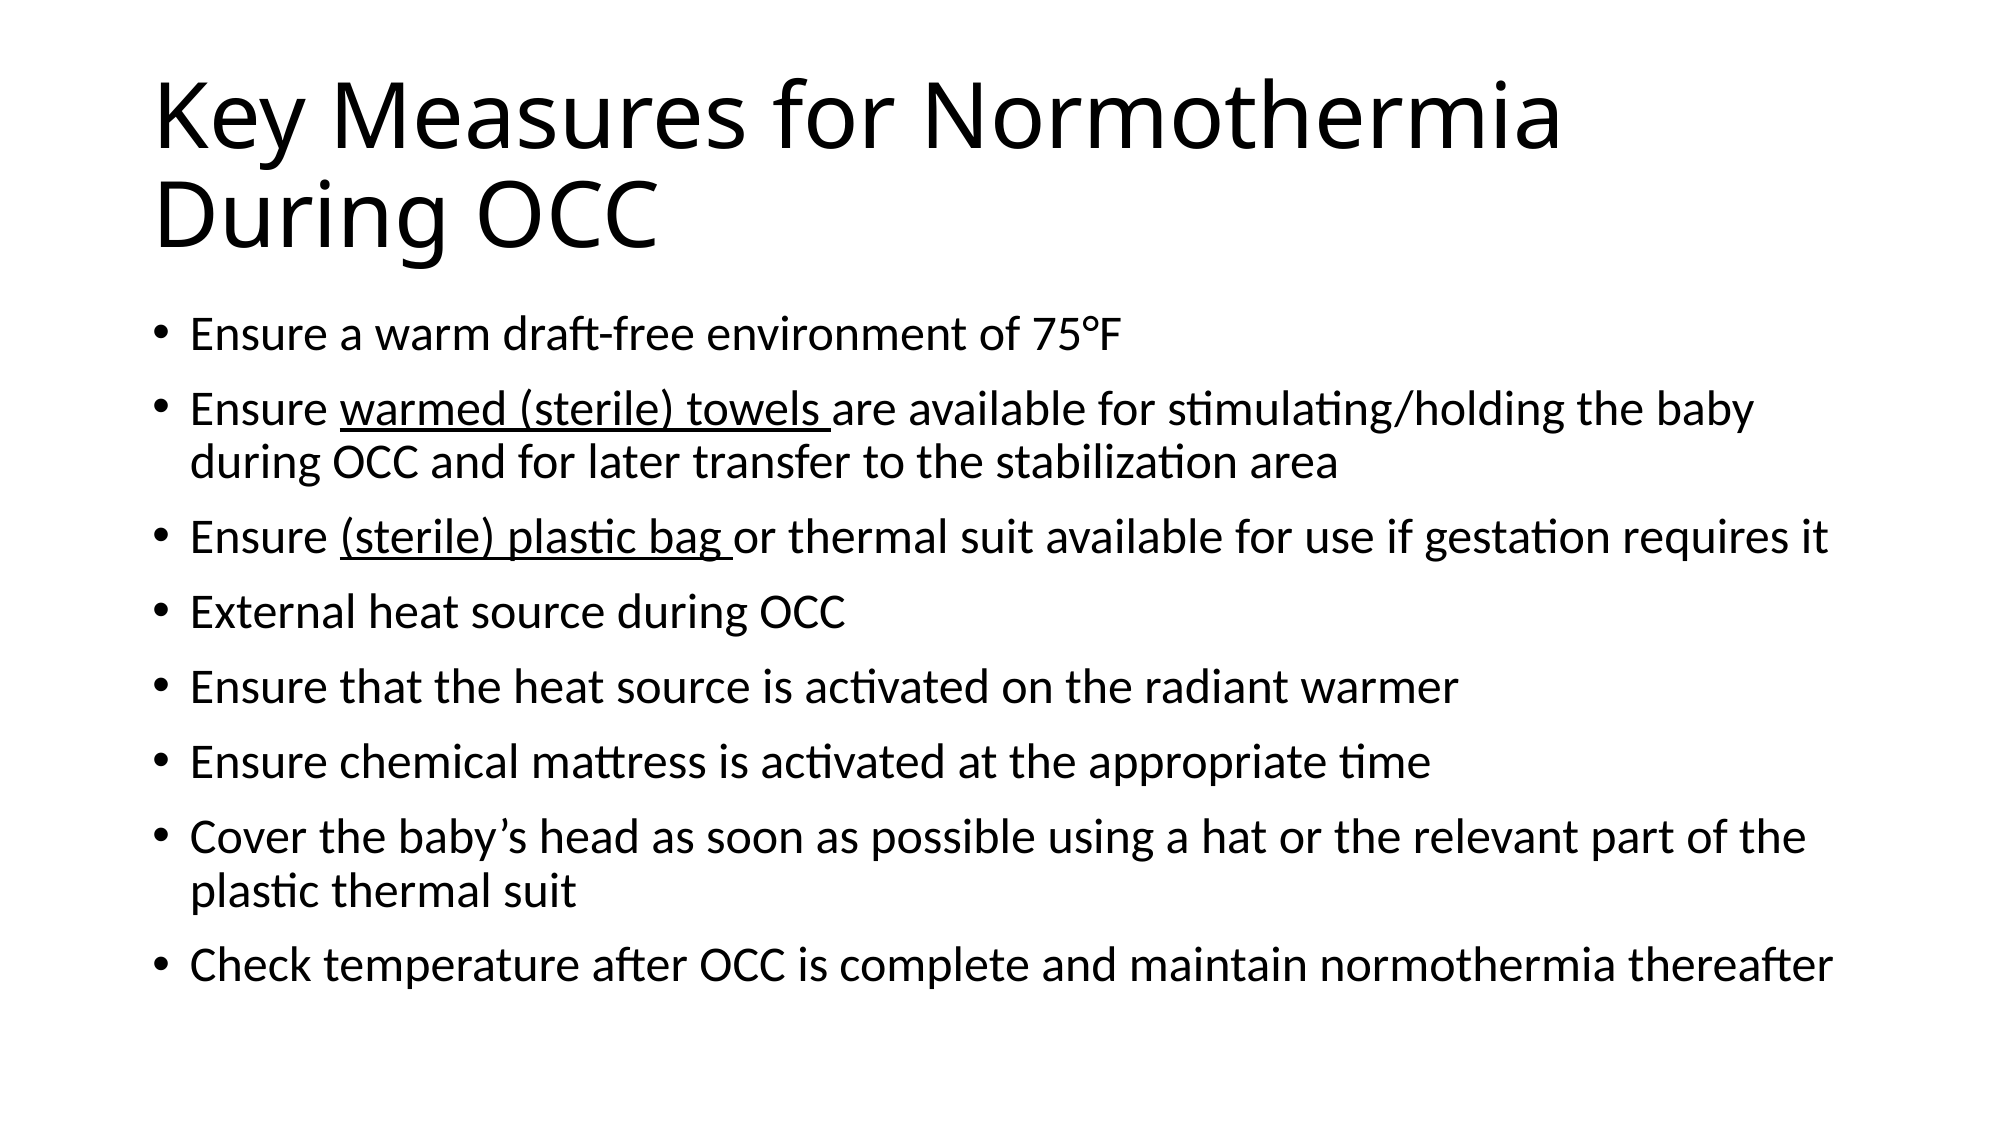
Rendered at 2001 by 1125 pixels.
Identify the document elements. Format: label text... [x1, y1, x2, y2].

list Ensure a warm draft-free environment of 75°F Ensure warmed (sterile) towels are available for stimulating/holding the baby during OCC and for later transfer to the stabilization area Ensure (sterile) plastic bag or thermal suit available for use if gestation requires it External heat source during OCC Ensure that the heat source is activated on the radiant warmer Ensure chemical mattress is activated at the appropriate time Cover the baby’s head as soon as possible using a hat or the relevant part of the plastic thermal suit Check temperature after OCC is complete and maintain normothermia thereafter [137, 299, 1863, 1014]
title Key Measures for Normothermia During OCC [137, 59, 1863, 278]
